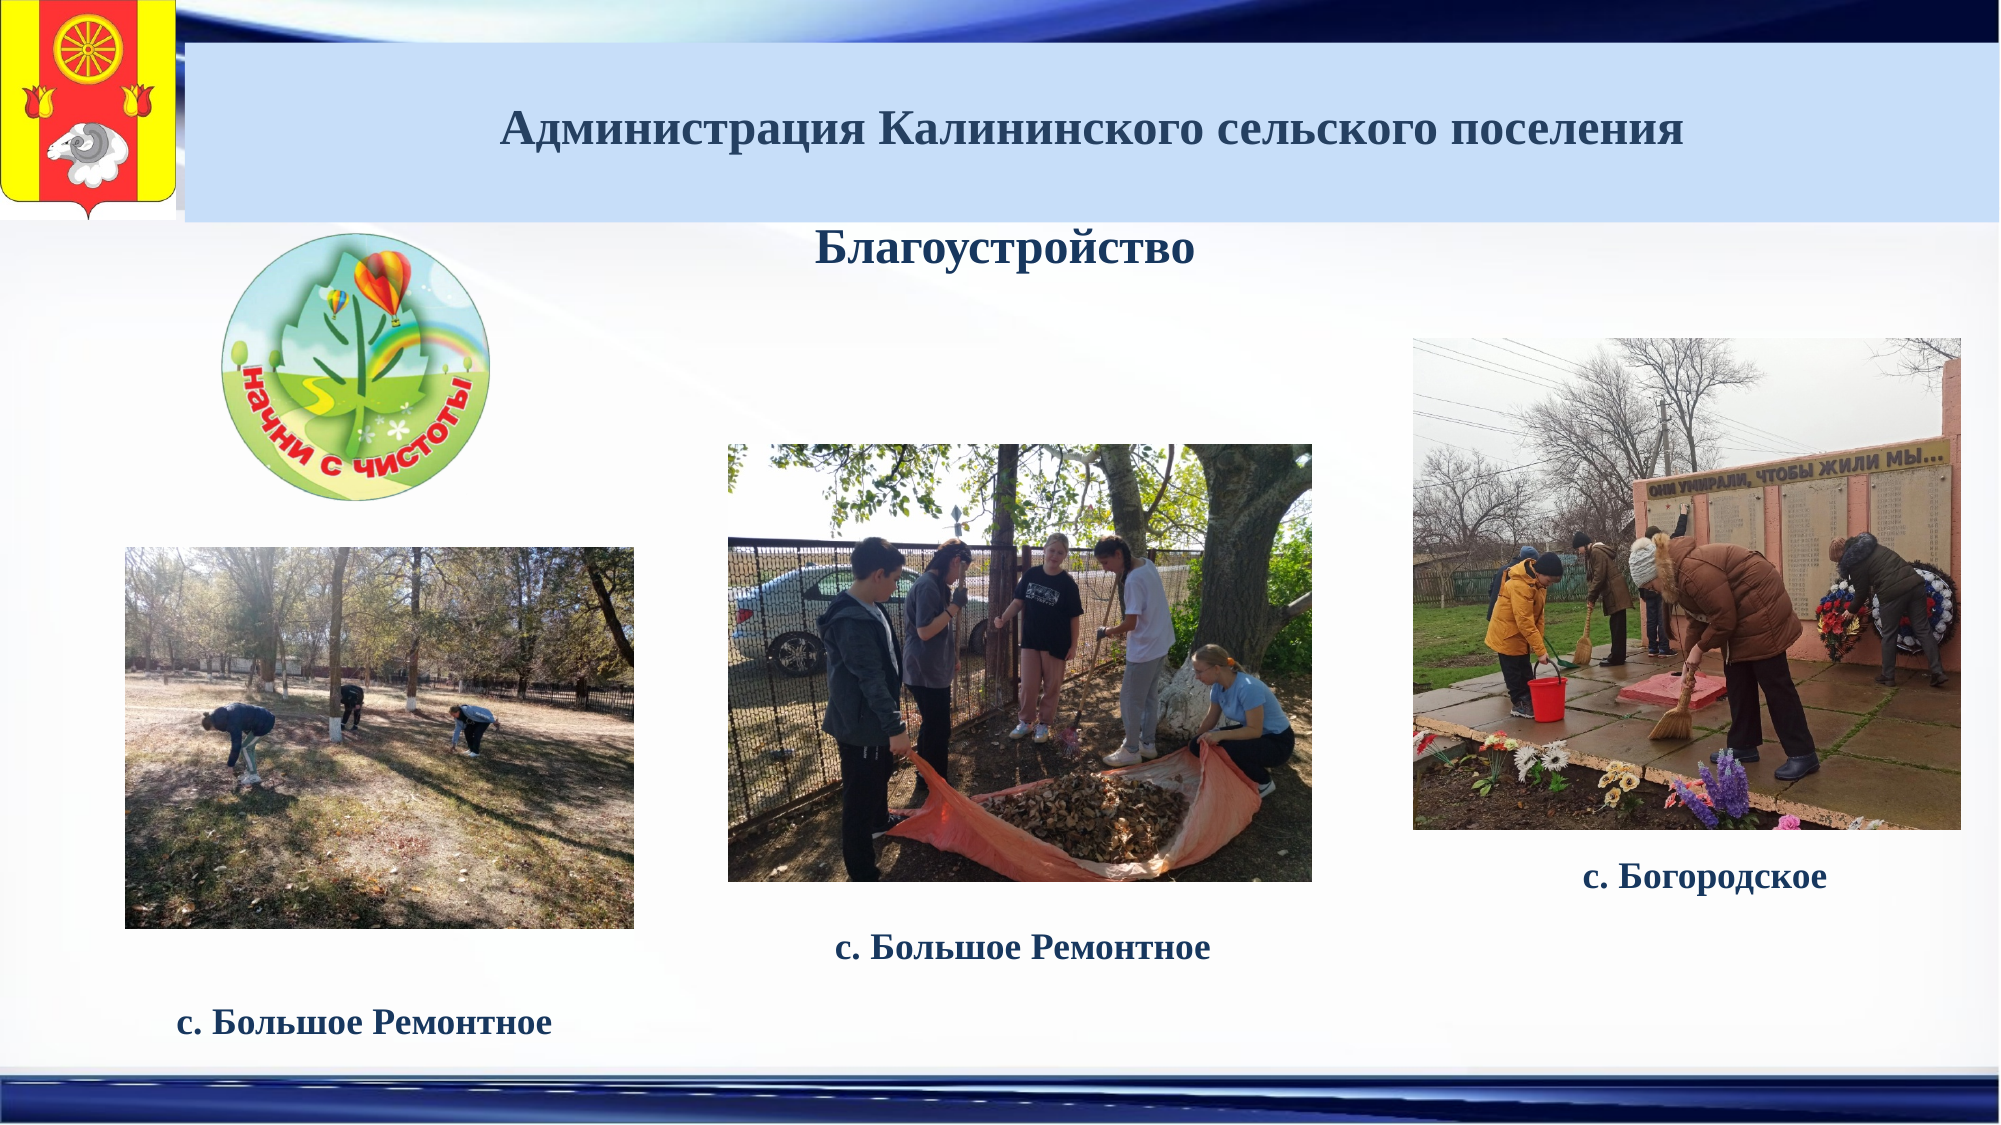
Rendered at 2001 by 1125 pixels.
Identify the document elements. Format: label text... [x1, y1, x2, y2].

text_box Администрация Калининского сельского поселения [184, 42, 2000, 223]
text_box с. Большое Ремонтное [819, 890, 1226, 975]
text_box Благоустройство [800, 206, 1211, 282]
picture [0, 0, 2001, 1125]
text_box с. Богородское [1567, 838, 1843, 904]
text_box с. Большое Ремонтное [161, 944, 568, 1050]
